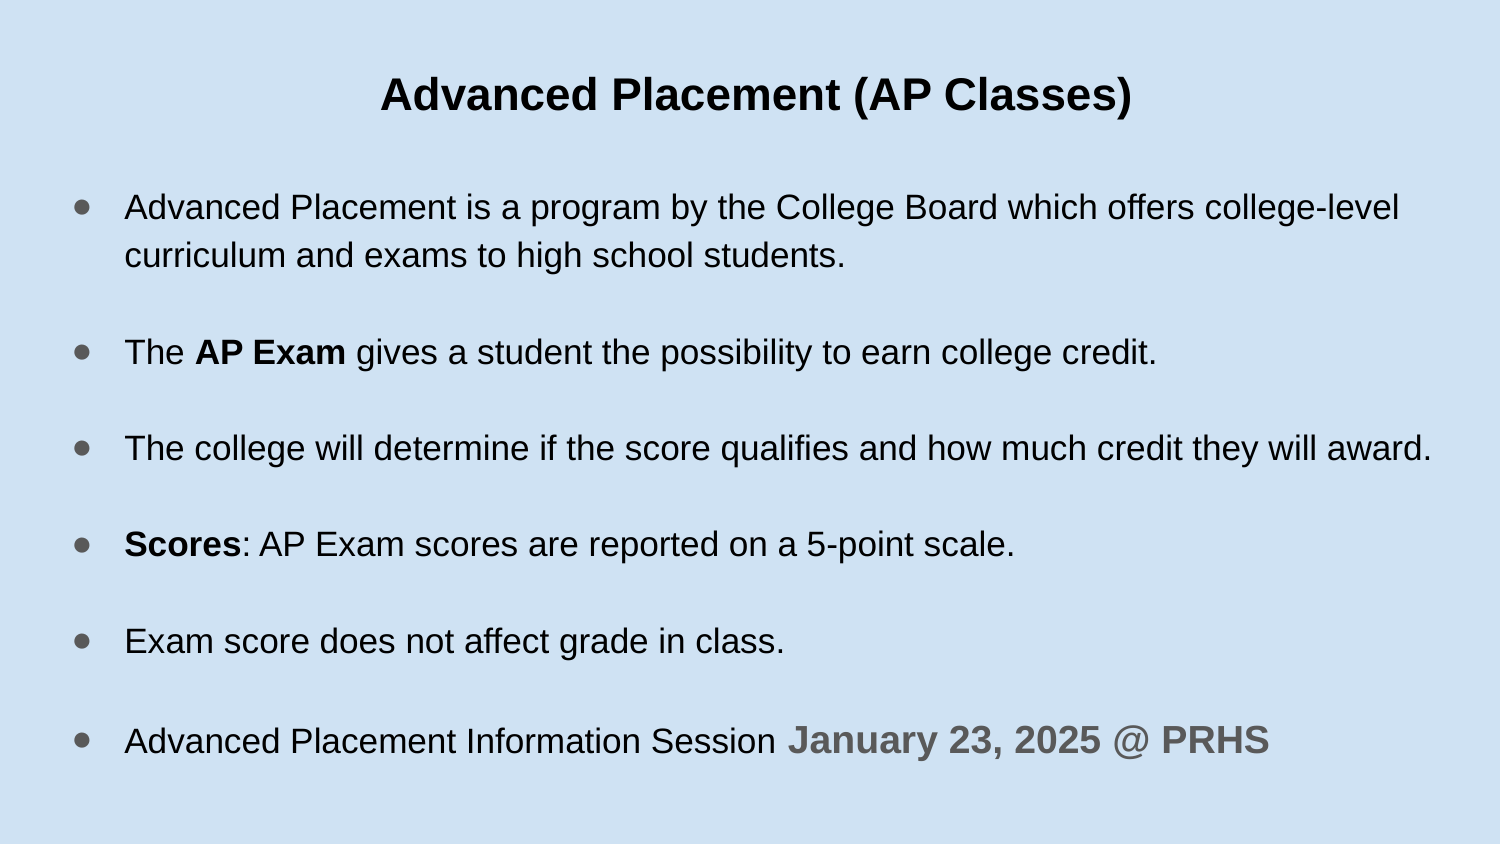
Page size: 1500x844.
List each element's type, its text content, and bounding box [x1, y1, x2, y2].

title Advanced Placement (AP Classes) [4, 49, 1496, 144]
list Advanced Placement is a program by the College Board which offers college-level curriculum and exams to high school students. The AP Exam gives a student the possibility to earn college credit. The college will determine if the score qualifies and how much credit they will award. Scores: AP Exam scores are reported on a 5-point scale. Exam score does not affect grade in class. Advanced Placement Information Session January 23, 2025 @ PRHS [38, 143, 1469, 796]
